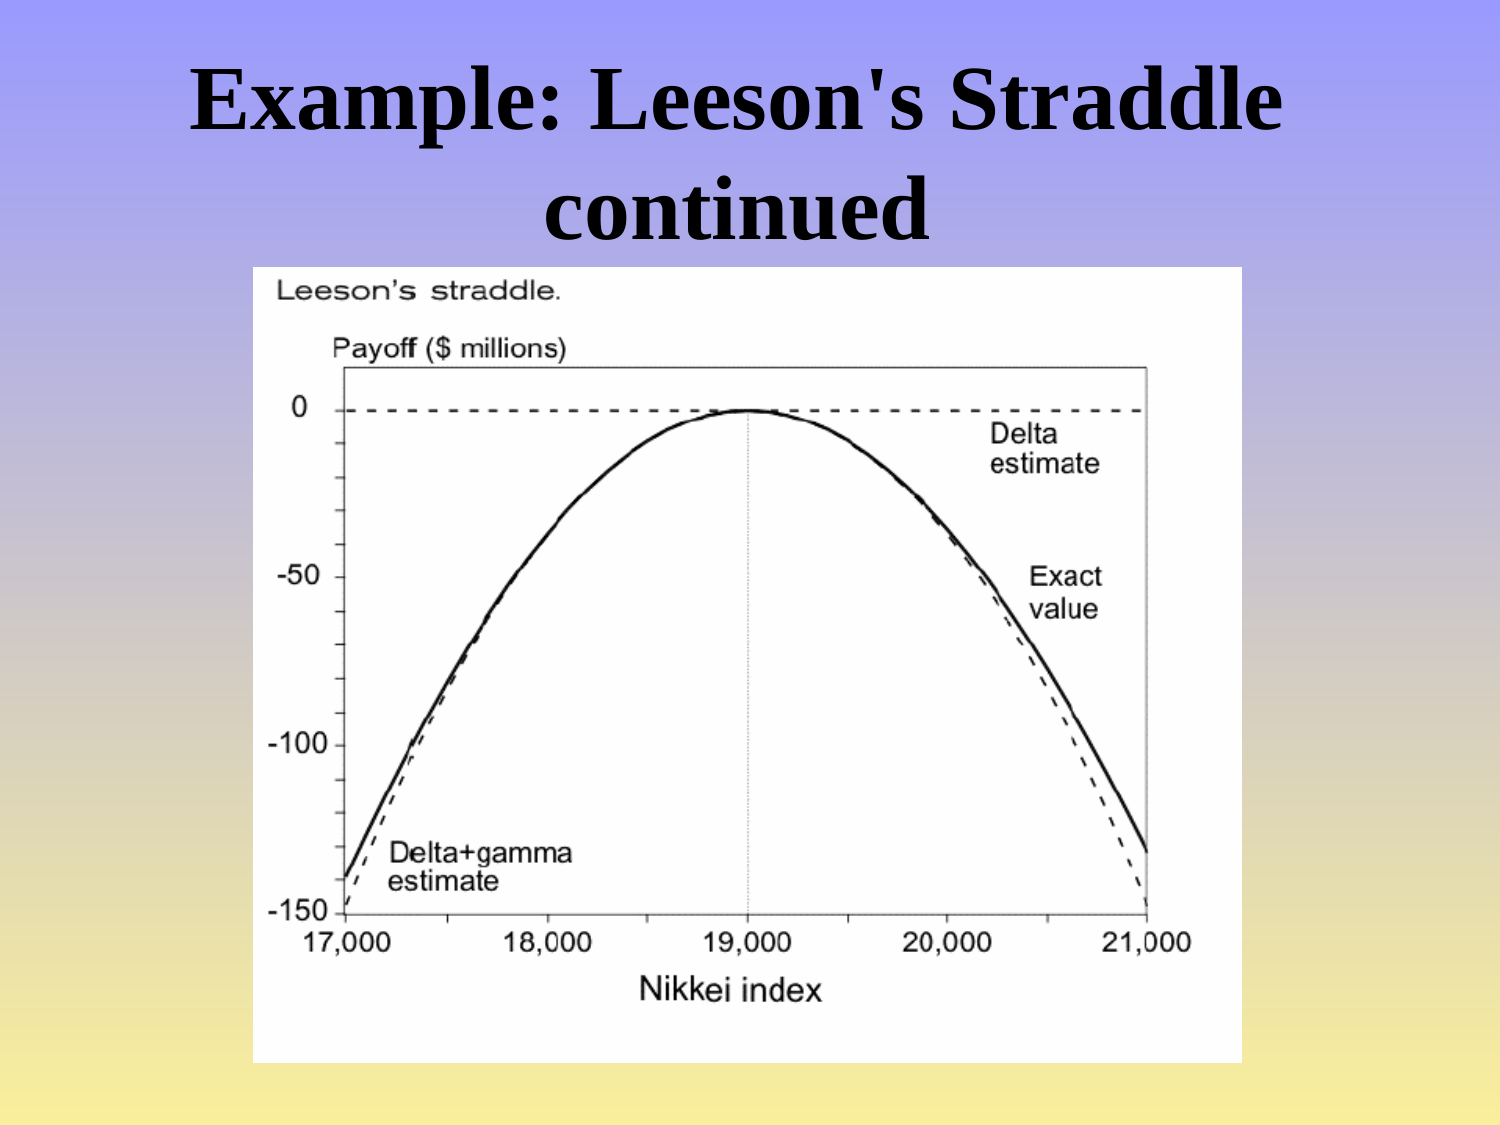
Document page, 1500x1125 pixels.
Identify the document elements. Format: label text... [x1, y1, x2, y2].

text_box Example: Leeson's Straddle continued [100, 31, 1376, 219]
picture [253, 266, 1242, 1063]
